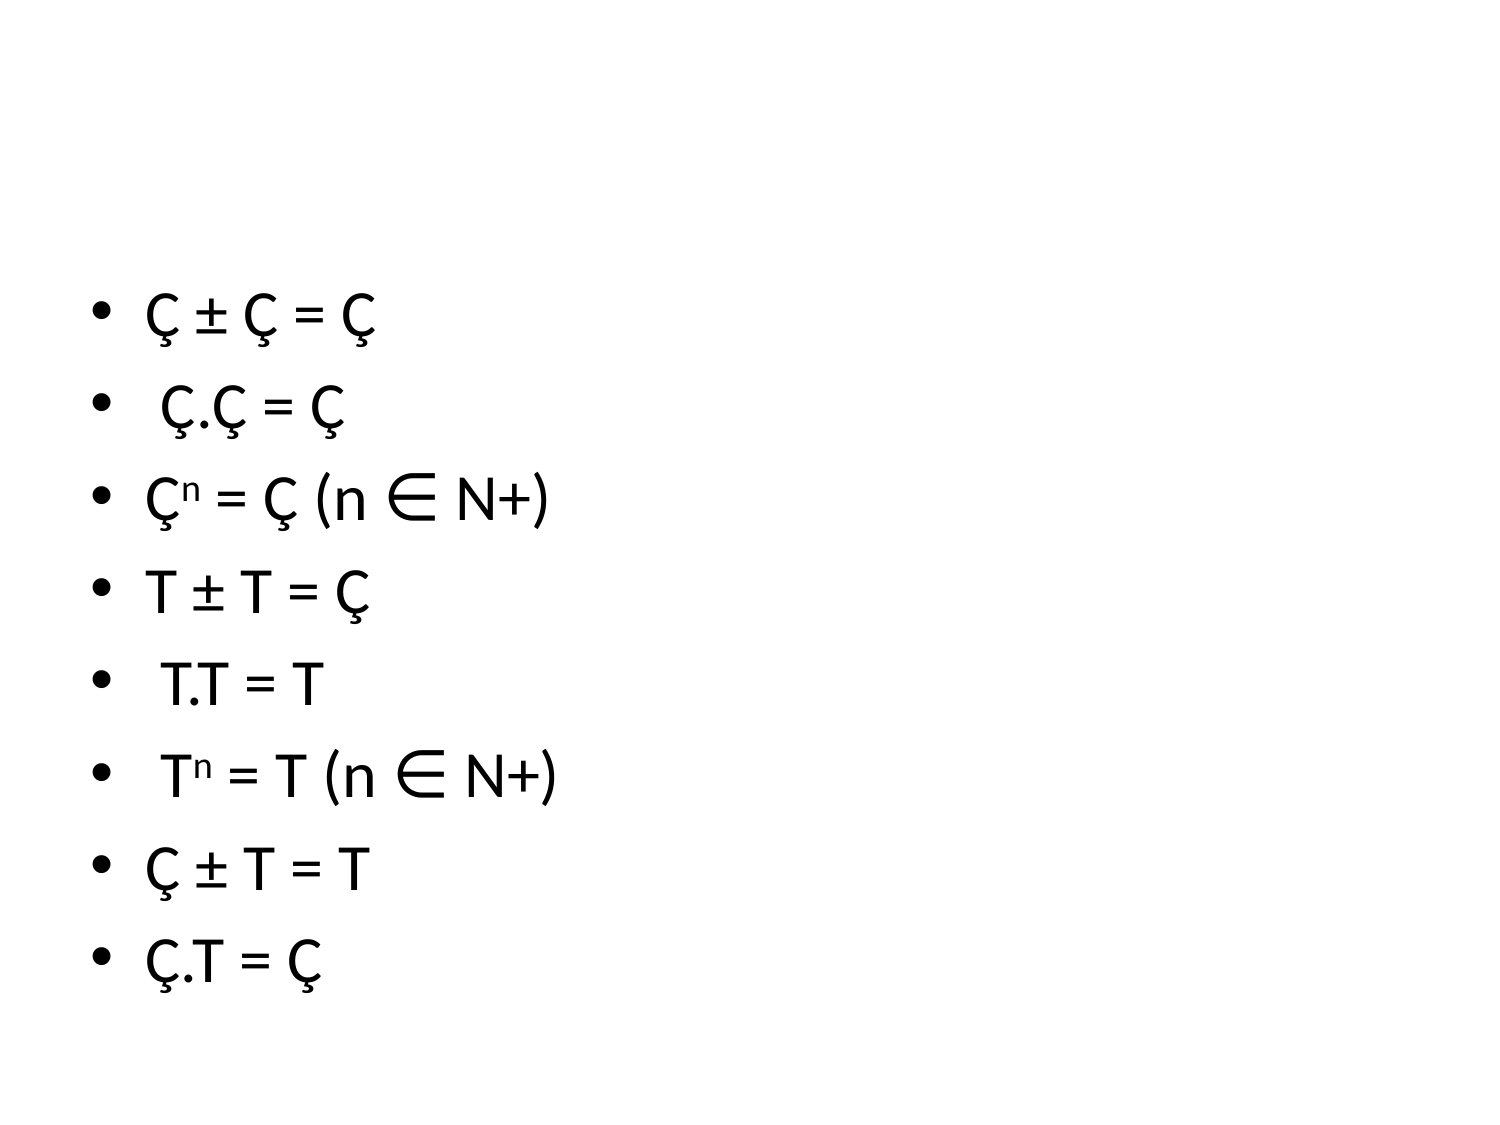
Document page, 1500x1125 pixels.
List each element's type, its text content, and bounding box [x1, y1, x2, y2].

list Ç ± Ç = Ç Ç.Ç = Ç Çn = Ç (n ∈ N+) T ± T = Ç T.T = T Tn = T (n ∈ N+) Ç ± T = T Ç.T = Ç [75, 262, 1425, 1005]
